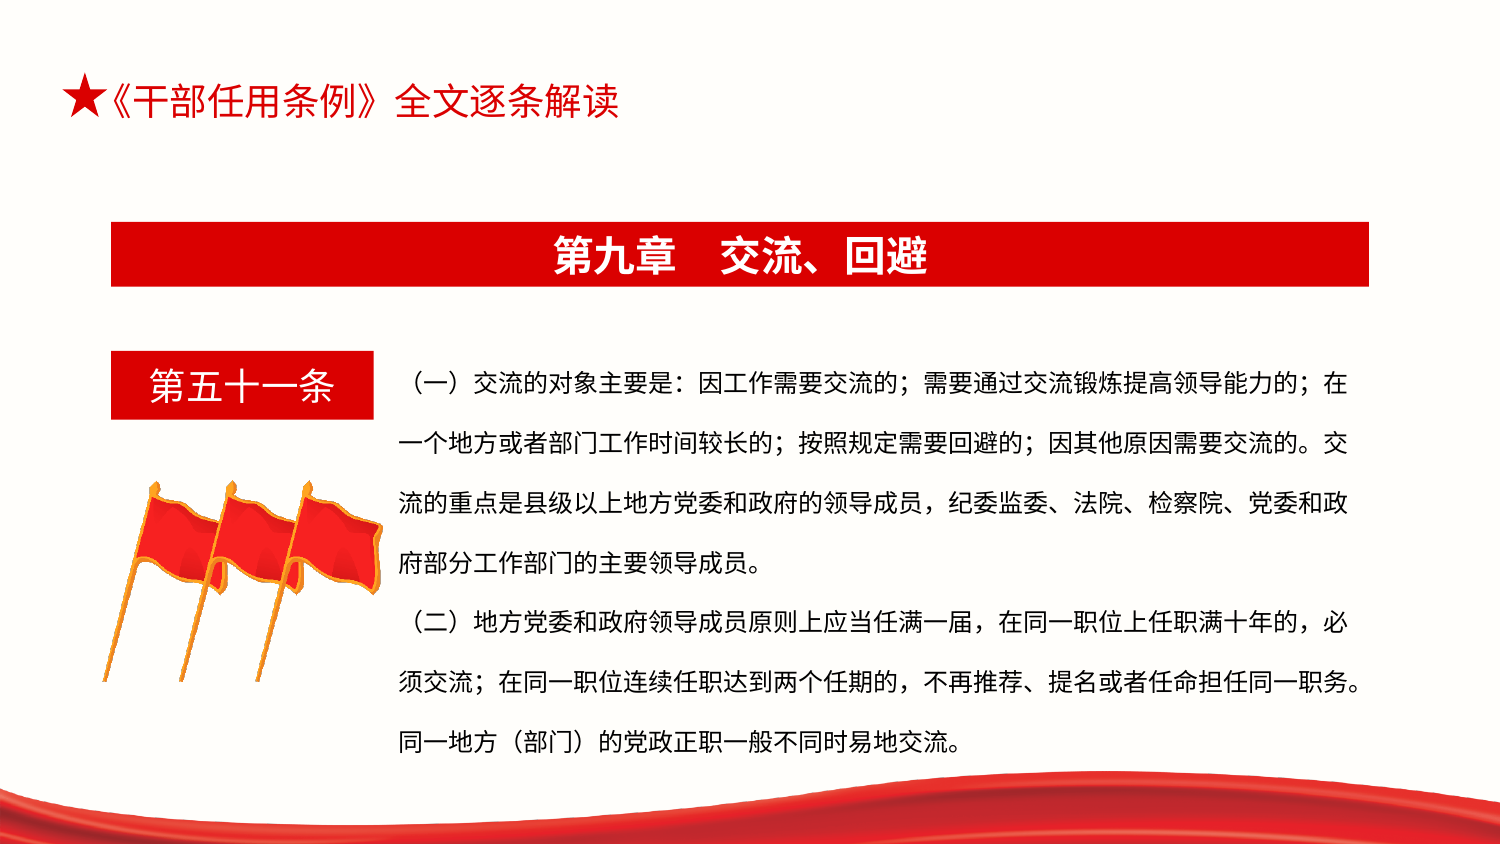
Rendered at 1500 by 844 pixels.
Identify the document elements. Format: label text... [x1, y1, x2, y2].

text_box 第九章 交流、回避 [111, 221, 1369, 287]
picture [0, 771, 1500, 844]
text_box 第五十一条 [111, 350, 374, 420]
text_box （一）交流的对象主要是：因工作需要交流的；需要通过交流锻炼提高领导能力的；在一个地方或者部门工作时间较长的；按照规定需要回避的；因其他原因需要交流的。交流的重点是县级以上地方党委和政府的领导成员，纪委监委、法院、检察院、党委和政府部分工作部门的主要领导成员。 （二）地方党委和政府领导成员原则上应当任满一届，在同一职位上任职满十年的，必须交流；在同一职位连续任职达到两个任期的，不再推荐、提名或者任命担任同一职务。同一地方（部门）的党政正职一般不同时易地交流。 [383, 330, 1378, 764]
picture [102, 480, 383, 682]
